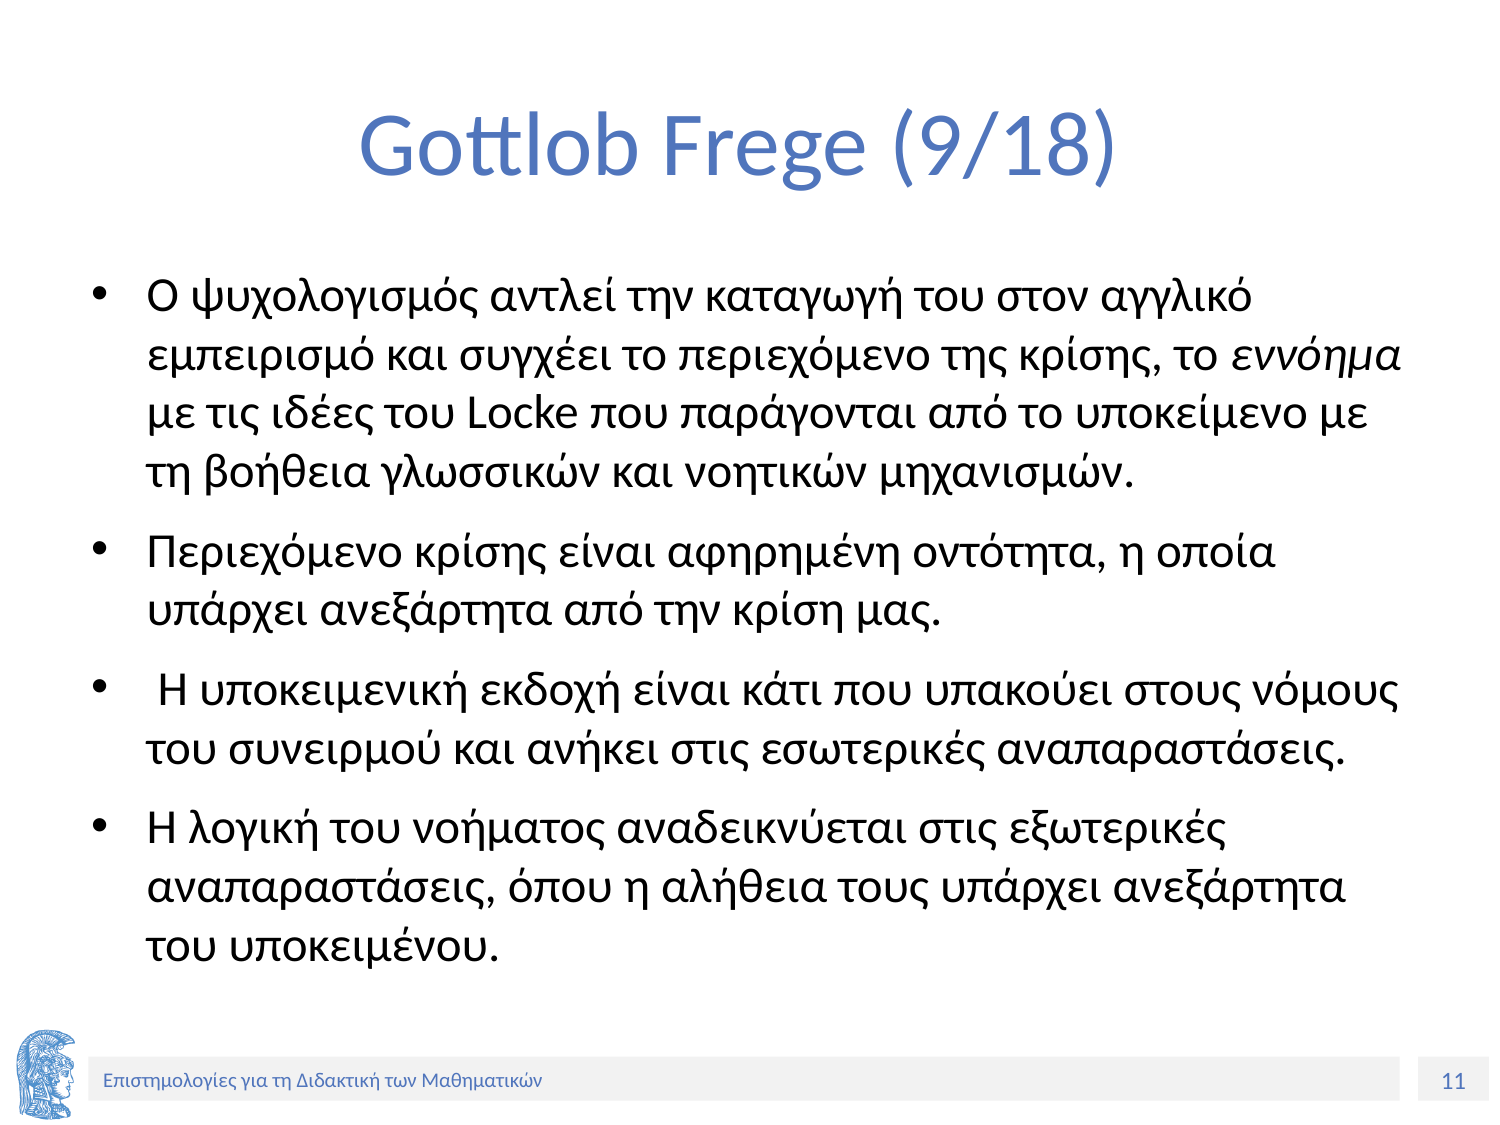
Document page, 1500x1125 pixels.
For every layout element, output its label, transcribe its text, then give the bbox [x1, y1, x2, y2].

list Ο ψυχολογισμός αντλεί την καταγωγή του στον αγγλικό εμπειρισμό και συγχέει το περιεχόμενο της κρίσης, το εννόημα με τις ιδέες του Locke που παράγονται από το υποκείμενο με τη βοήθεια γλωσσικών και νοητικών μηχανισμών. Περιεχόμενο κρίσης είναι αφηρημένη οντότητα, η οποία υπάρχει ανεξάρτητα από την κρίση μας. Η υποκειμενική εκδοχή είναι κάτι που υπακούει στους νόμους του συνειρμού και ανήκει στις εσωτερικές αναπαραστάσεις. Η λογική του νοήματος αναδεικνύεται στις εξωτερικές αναπαραστάσεις, όπου η αλήθεια τους υπάρχει ανεξάρτητα του υποκειμένου. [76, 255, 1427, 998]
title Gottlob Frege (9/18) [75, 45, 1425, 233]
picture [9, 1026, 81, 1120]
